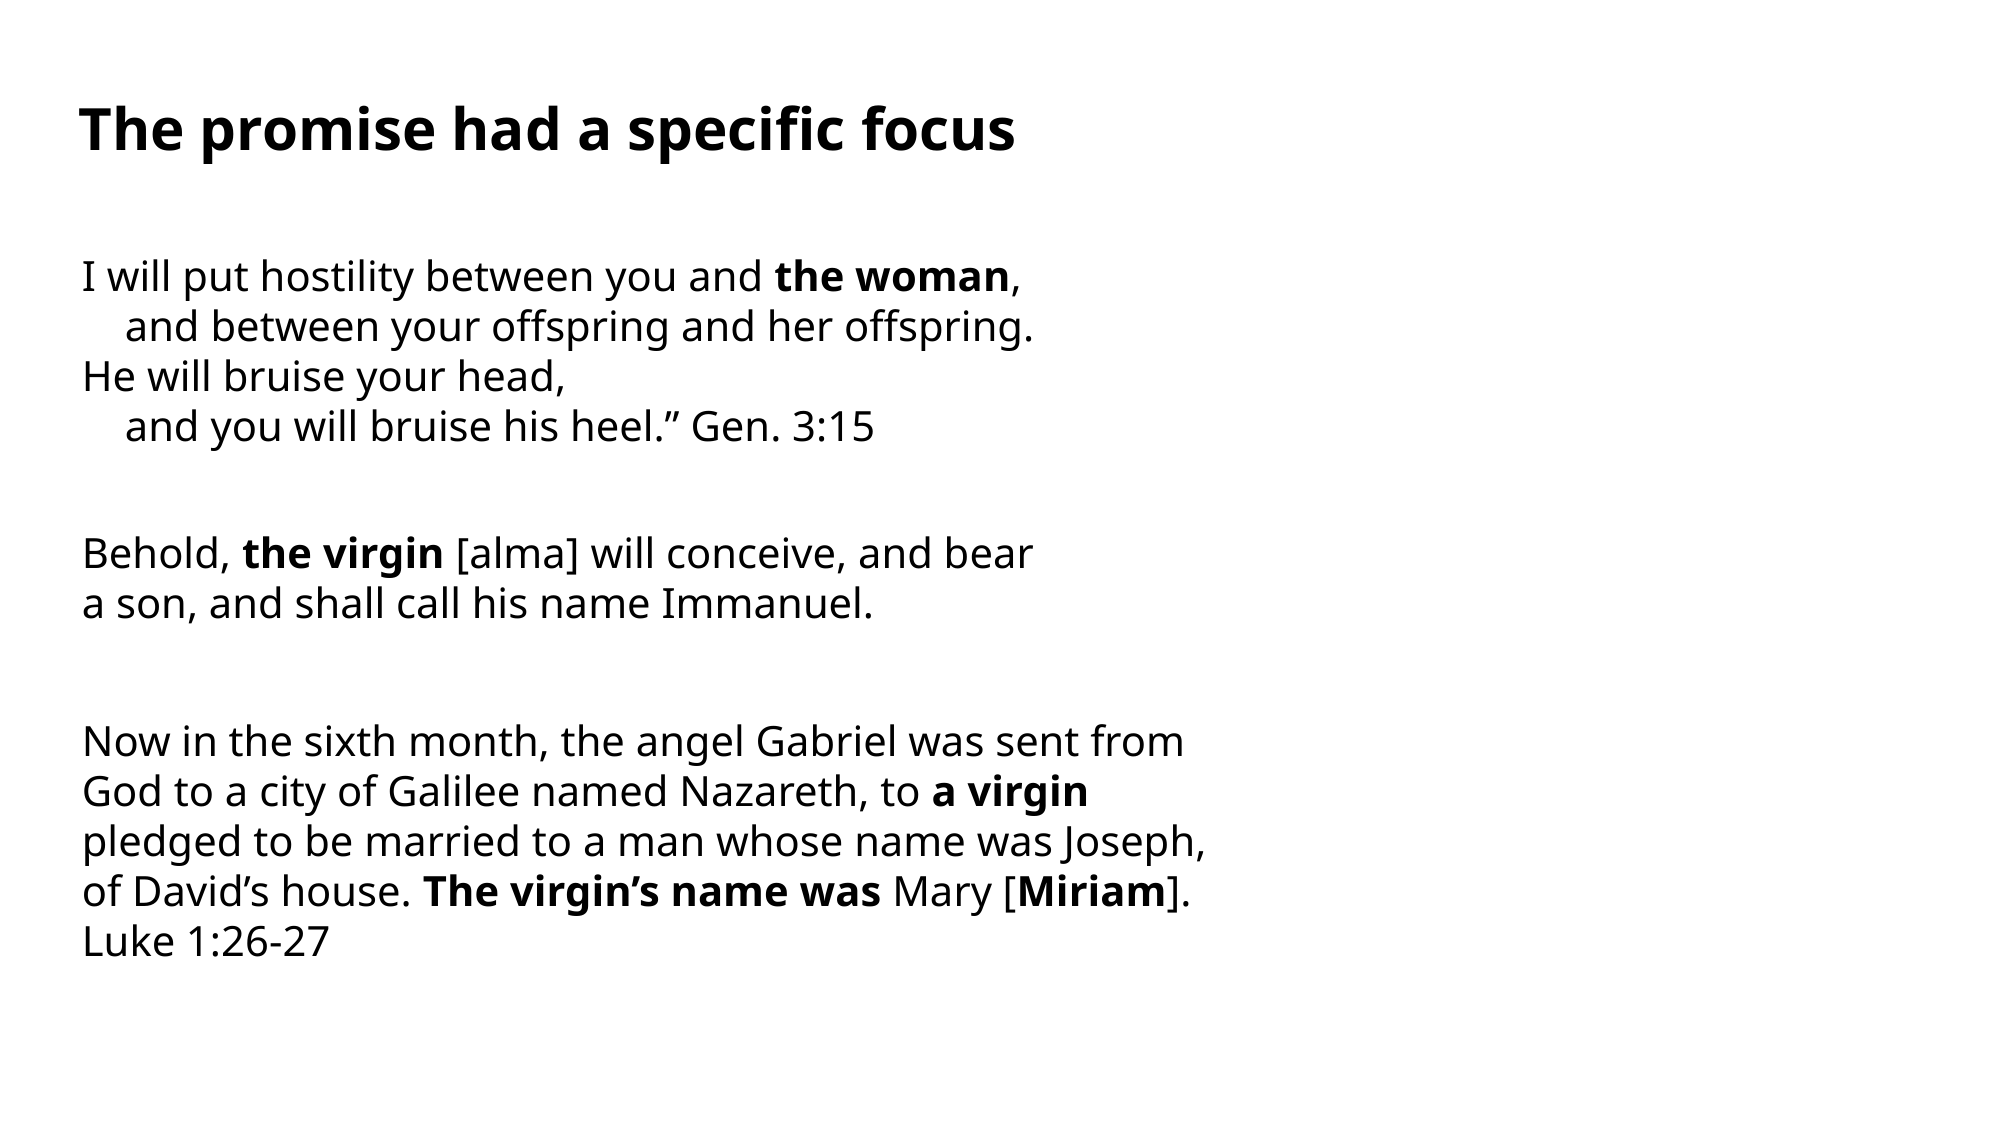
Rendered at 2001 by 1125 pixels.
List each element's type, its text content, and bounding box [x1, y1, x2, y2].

text_box I will put hostility between you and the woman, and between your offspring and her offspring. He will bruise your head, and you will bruise his heel.” Gen. 3:15 [67, 242, 1068, 458]
text_box Now in the sixth month, the angel Gabriel was sent from God to a city of Galilee named Nazareth, to a virgin pledged to be married to a man whose name was Joseph, of David’s house. The virgin’s name was Mary [Miriam]. Luke 1:26-27 [67, 707, 1252, 973]
text_box Behold, the virgin [alma] will conceive, and bear a son, and shall call his name Immanuel. [67, 519, 1068, 635]
text_box The promise had a specific focus [63, 85, 1032, 170]
